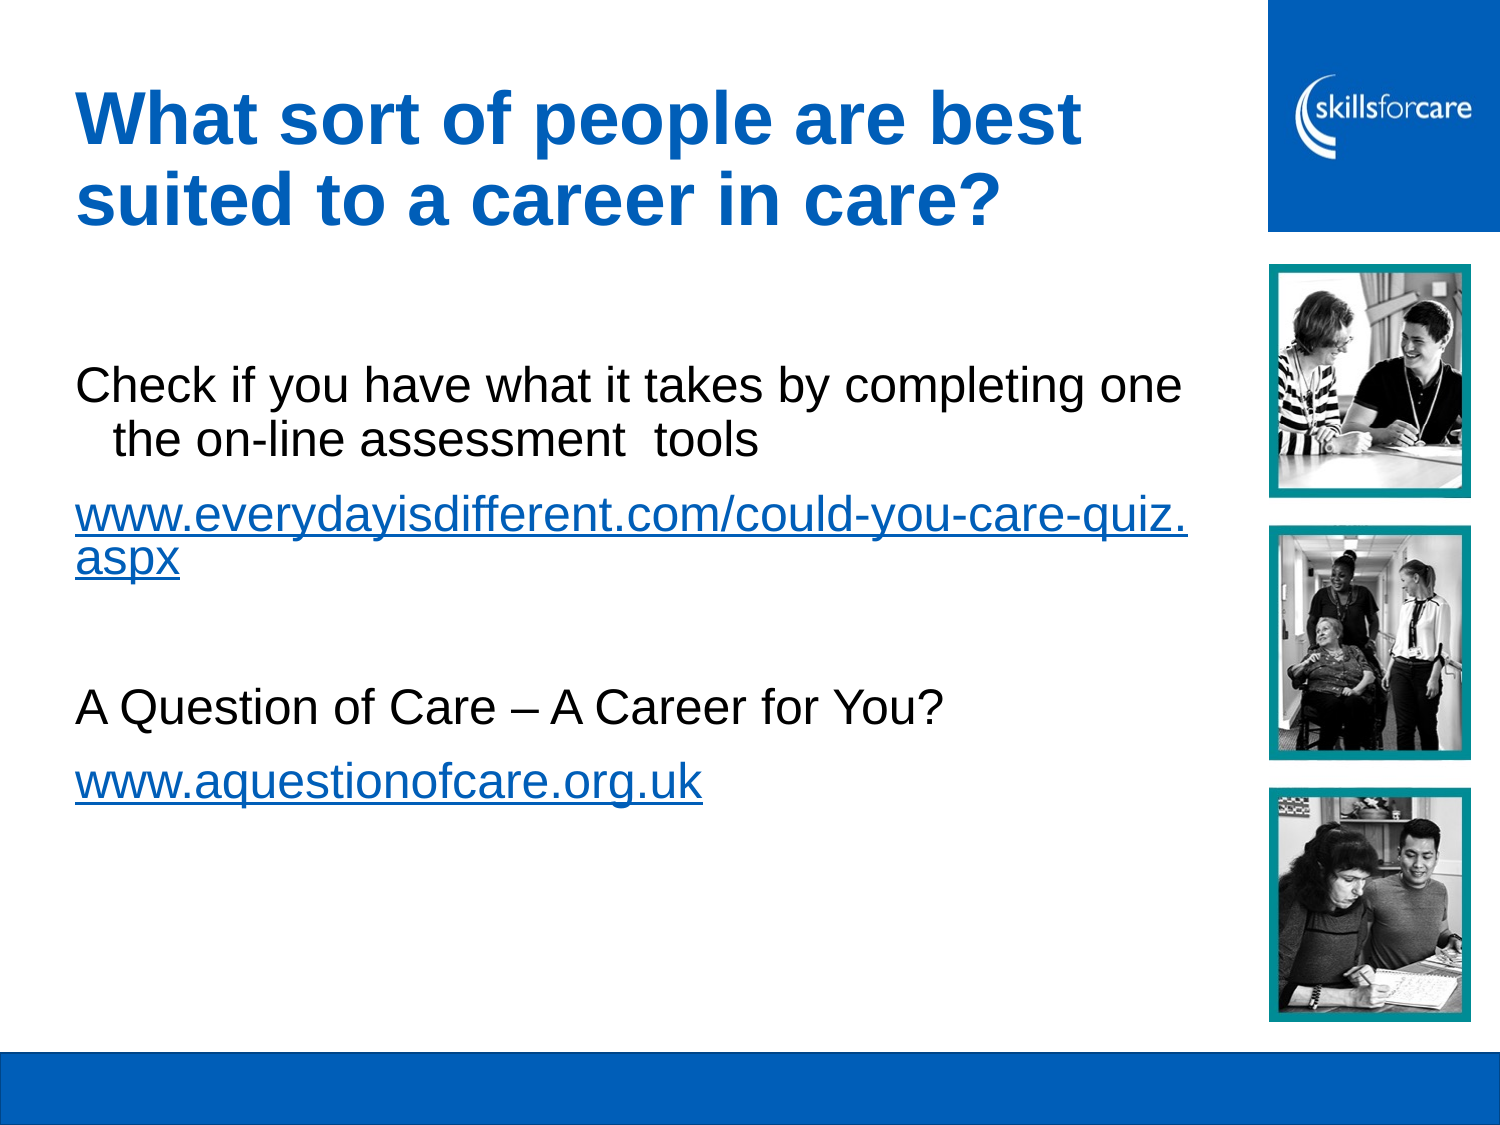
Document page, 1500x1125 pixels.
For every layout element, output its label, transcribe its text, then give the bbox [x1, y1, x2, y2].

picture [1269, 264, 1471, 1022]
list Check if you have what it takes by completing one the on-line assessment tools www.everydayisdifferent.com/could-you-care-quiz.aspx A Question of Care – A Career for You? www.aquestionofcare.org.uk [60, 352, 1206, 1007]
picture [1268, 0, 1500, 232]
title What sort of people are best suited to a career in care? [59, 71, 1207, 179]
